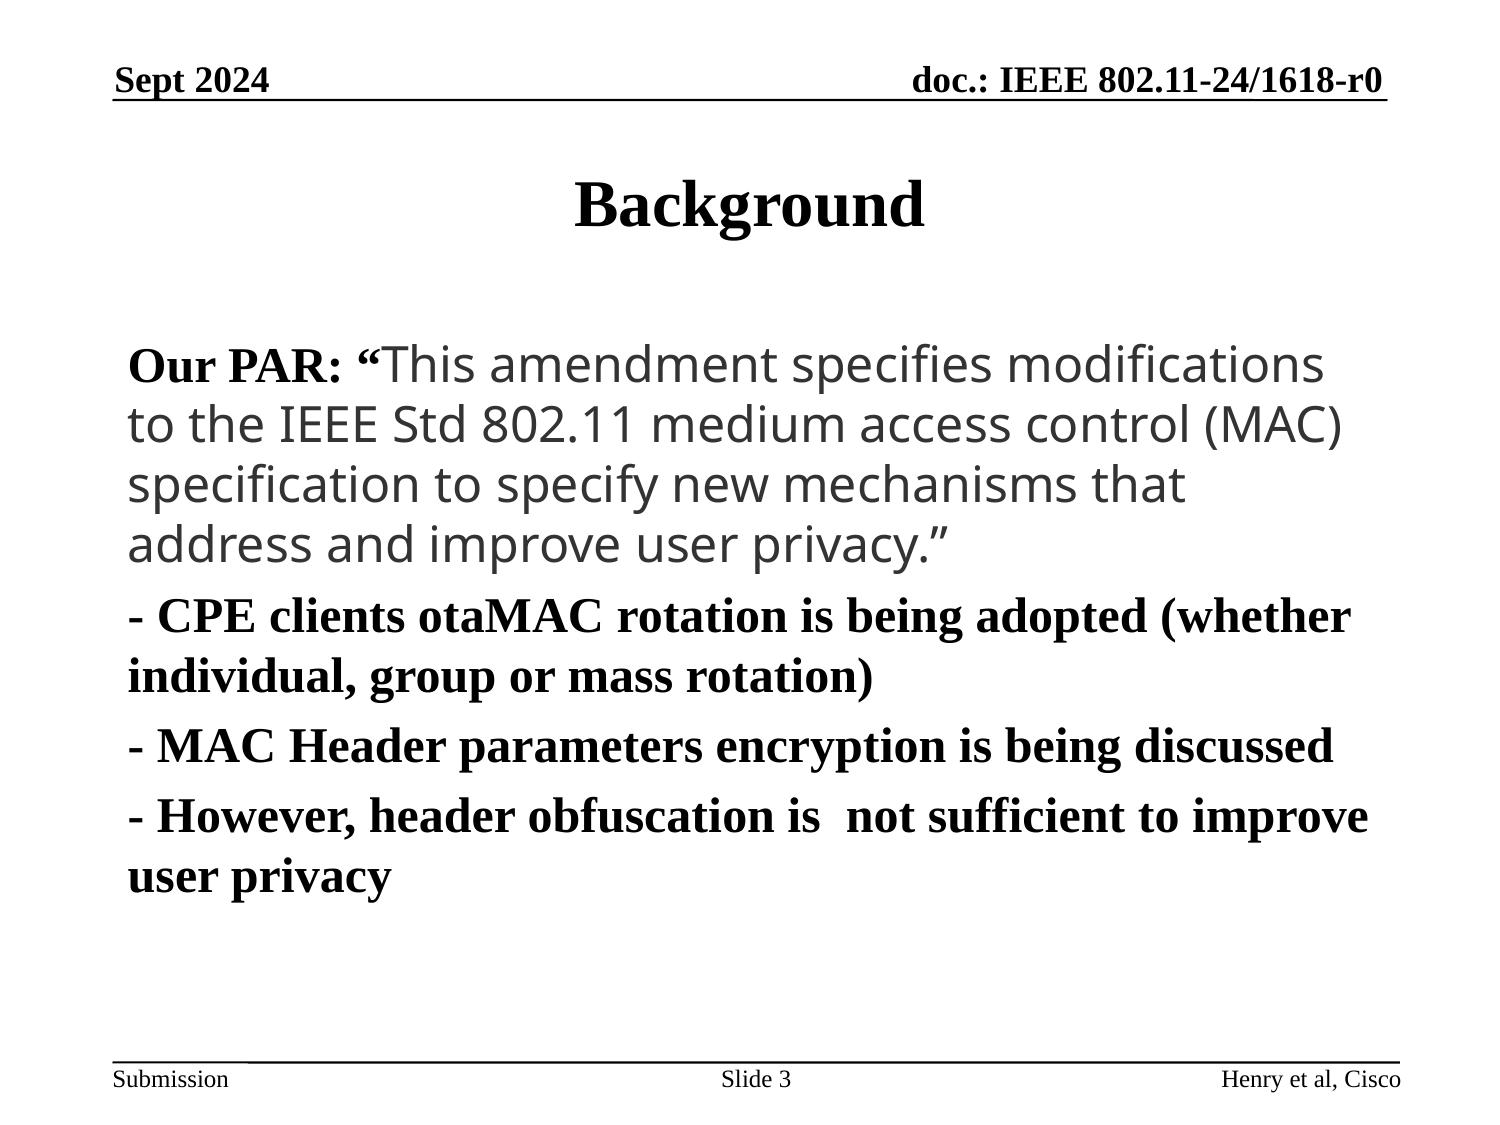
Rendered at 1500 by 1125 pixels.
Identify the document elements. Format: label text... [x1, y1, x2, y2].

slide_number Slide 3 [712, 1062, 800, 1093]
list Our PAR: “This amendment specifies modifications to the IEEE Std 802.11 medium access control (MAC) specification to specify new mechanisms that address and improve user privacy.” - CPE clients otaMAC rotation is being adopted (whether individual, group or mass rotation) - MAC Header parameters encryption is being discussed - However, header obfuscation is not sufficient to improve user privacy [112, 324, 1388, 1000]
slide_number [114, 54, 272, 100]
title Background [112, 112, 1388, 288]
footer Henry et al, Cisco [1218, 1062, 1402, 1093]
